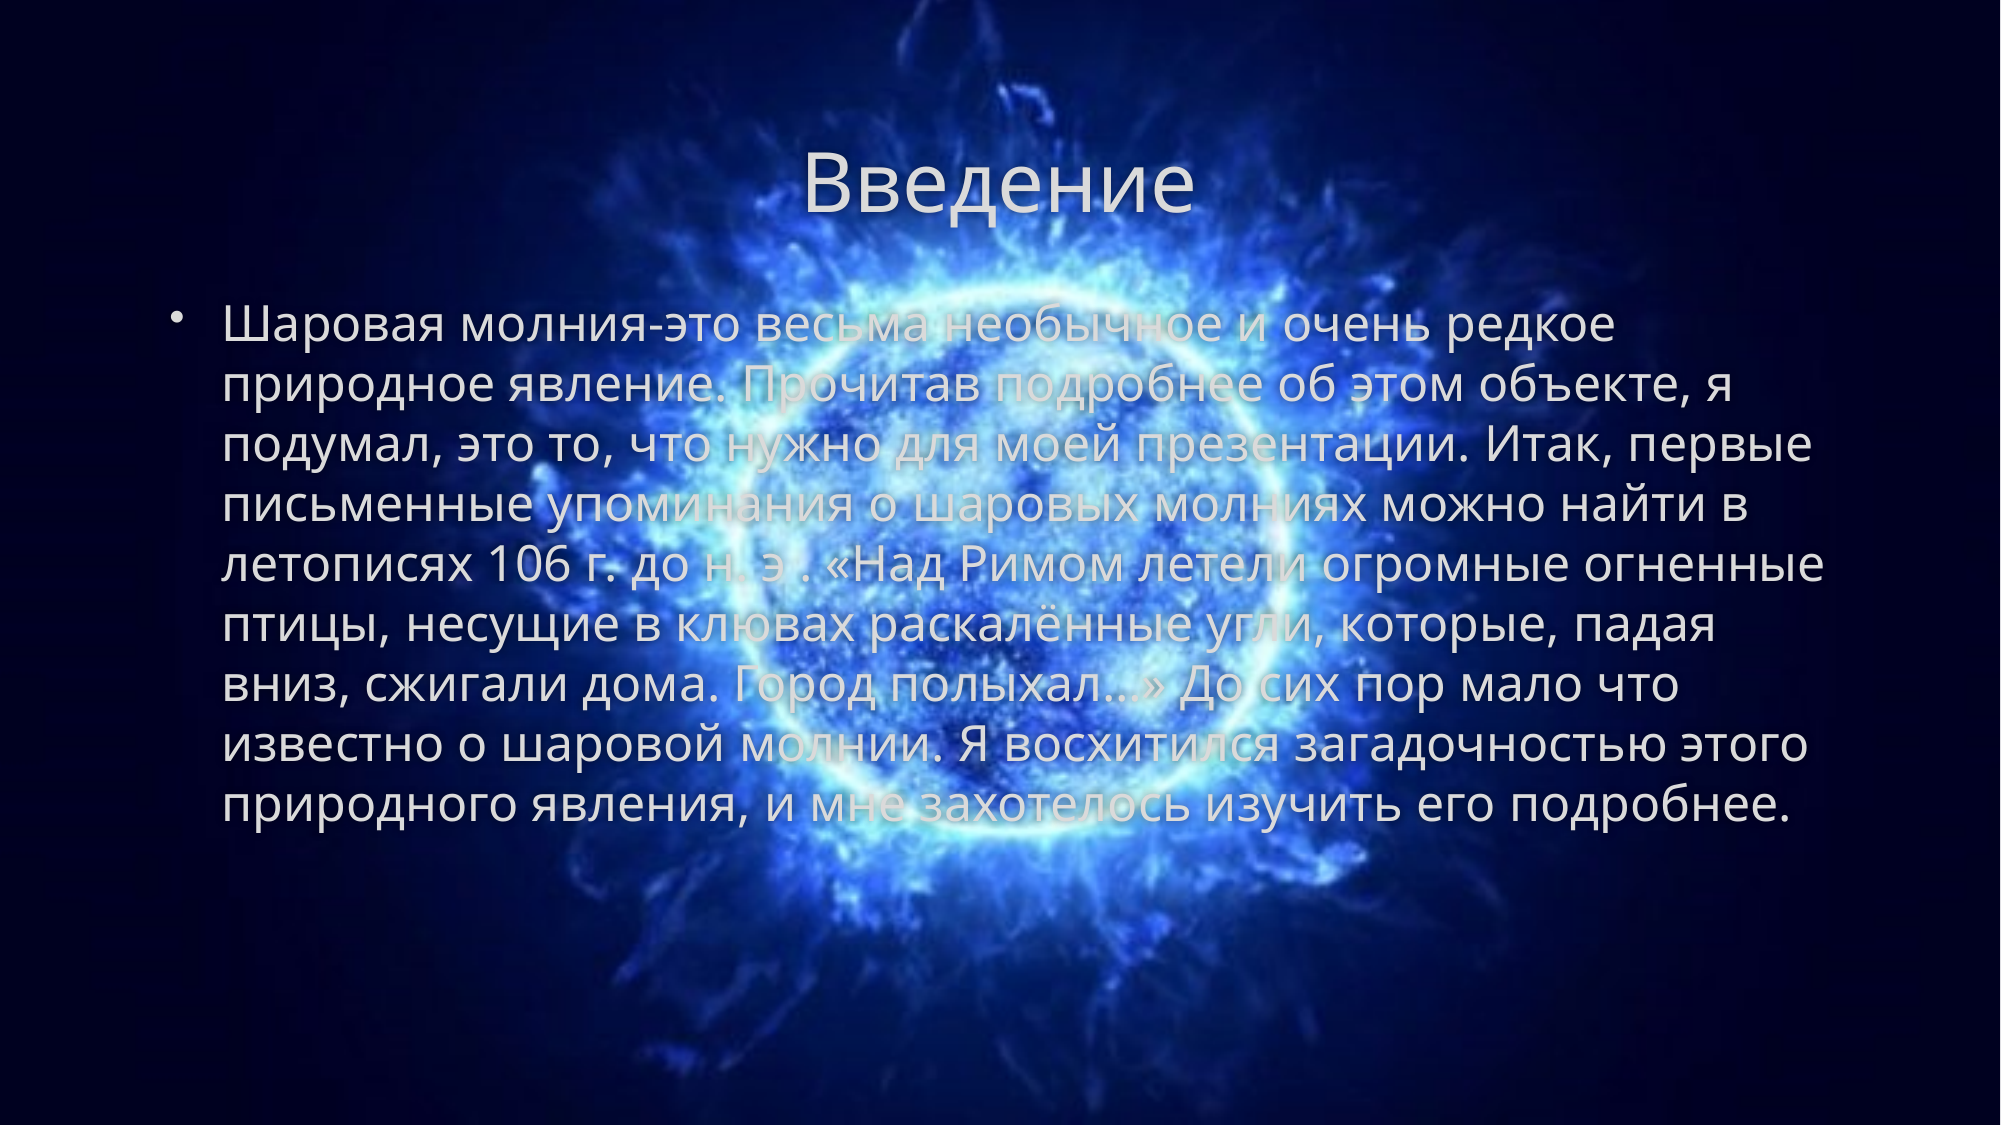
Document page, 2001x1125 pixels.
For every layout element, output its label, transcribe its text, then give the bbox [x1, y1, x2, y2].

picture [0, 0, 2001, 1125]
list Шаровая молния-это весьма необычное и очень редкое природное явление. Прочитав подробнее об этом объекте, я подумал, это то, что нужно для моей презентации. Итак, первые письменные упоминания о шаровых молниях можно найти в летописях 106 г. до н. э . «Над Римом летели огромные огненные птицы, несущие в клювах раскалённые угли, которые, падая вниз, сжигали дома. Город полыхал…» До сих пор мало что известно о шаровой молнии. Я восхитился загадочностью этого природного явления, и мне захотелось изучить его подробнее. [149, 284, 1849, 950]
title Введение [149, 99, 1849, 260]
